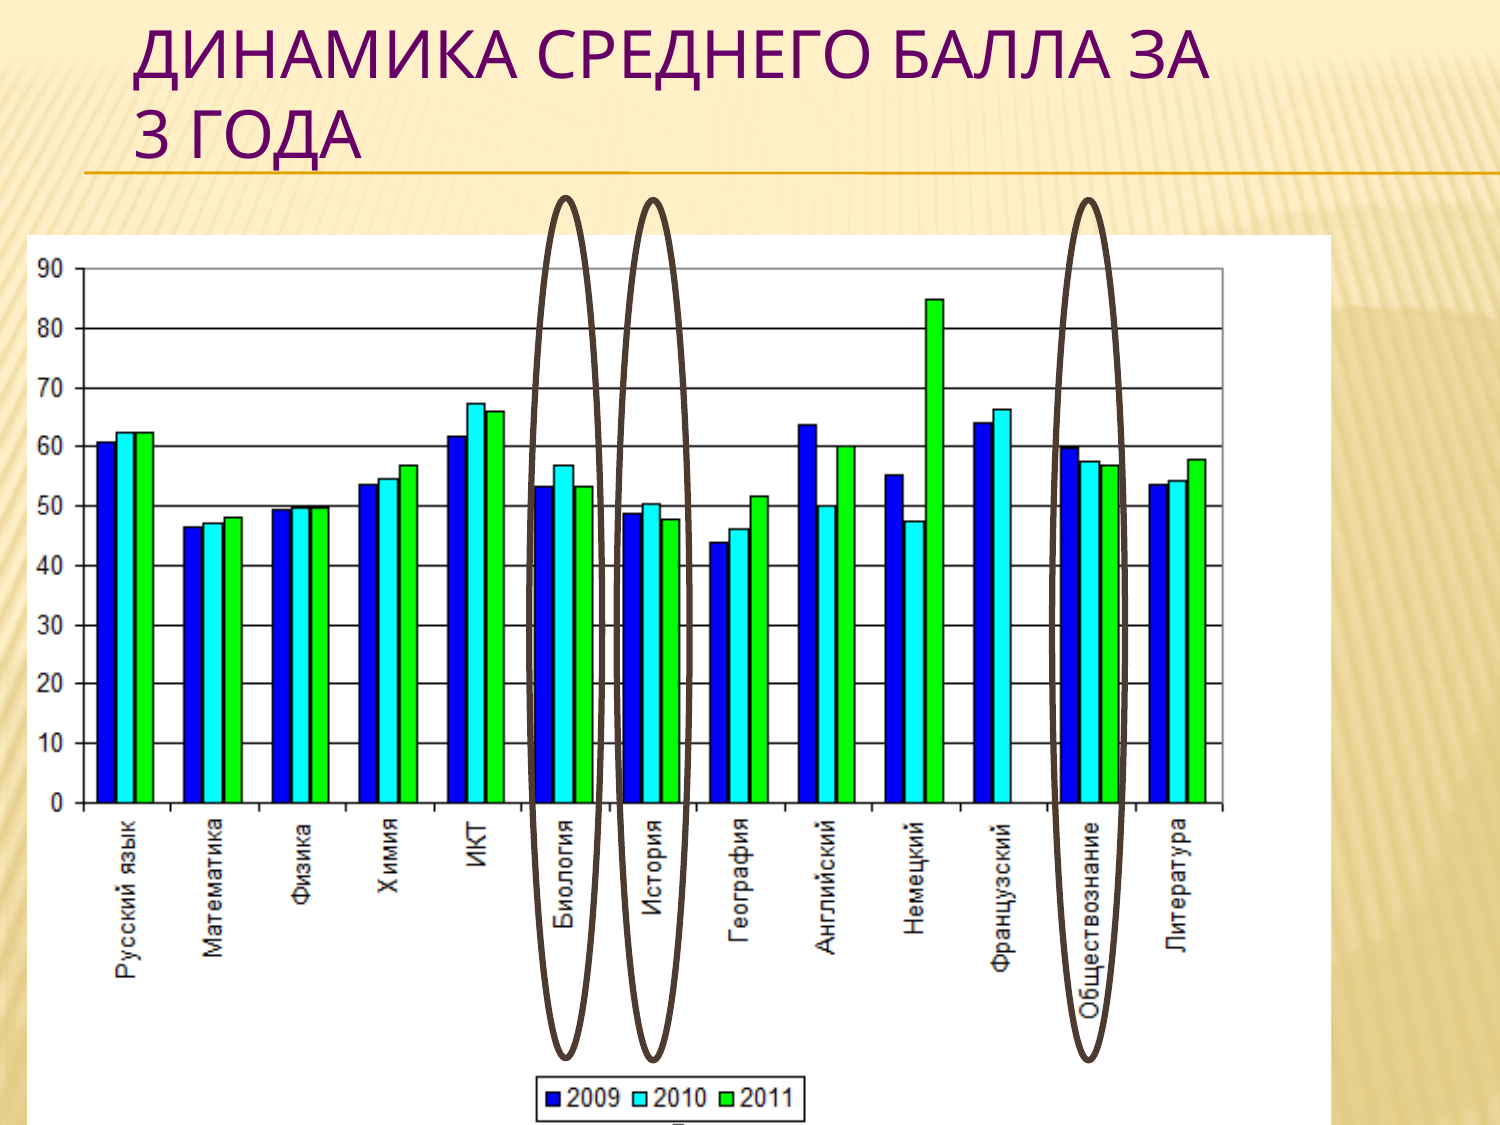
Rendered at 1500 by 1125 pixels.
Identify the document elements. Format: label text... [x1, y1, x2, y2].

text_box [1074, 199, 1103, 233]
title Динамика среднего балла за 3 года [118, 0, 1236, 184]
text_box [551, 197, 581, 233]
text_box [639, 199, 668, 233]
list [26, 235, 1332, 1125]
